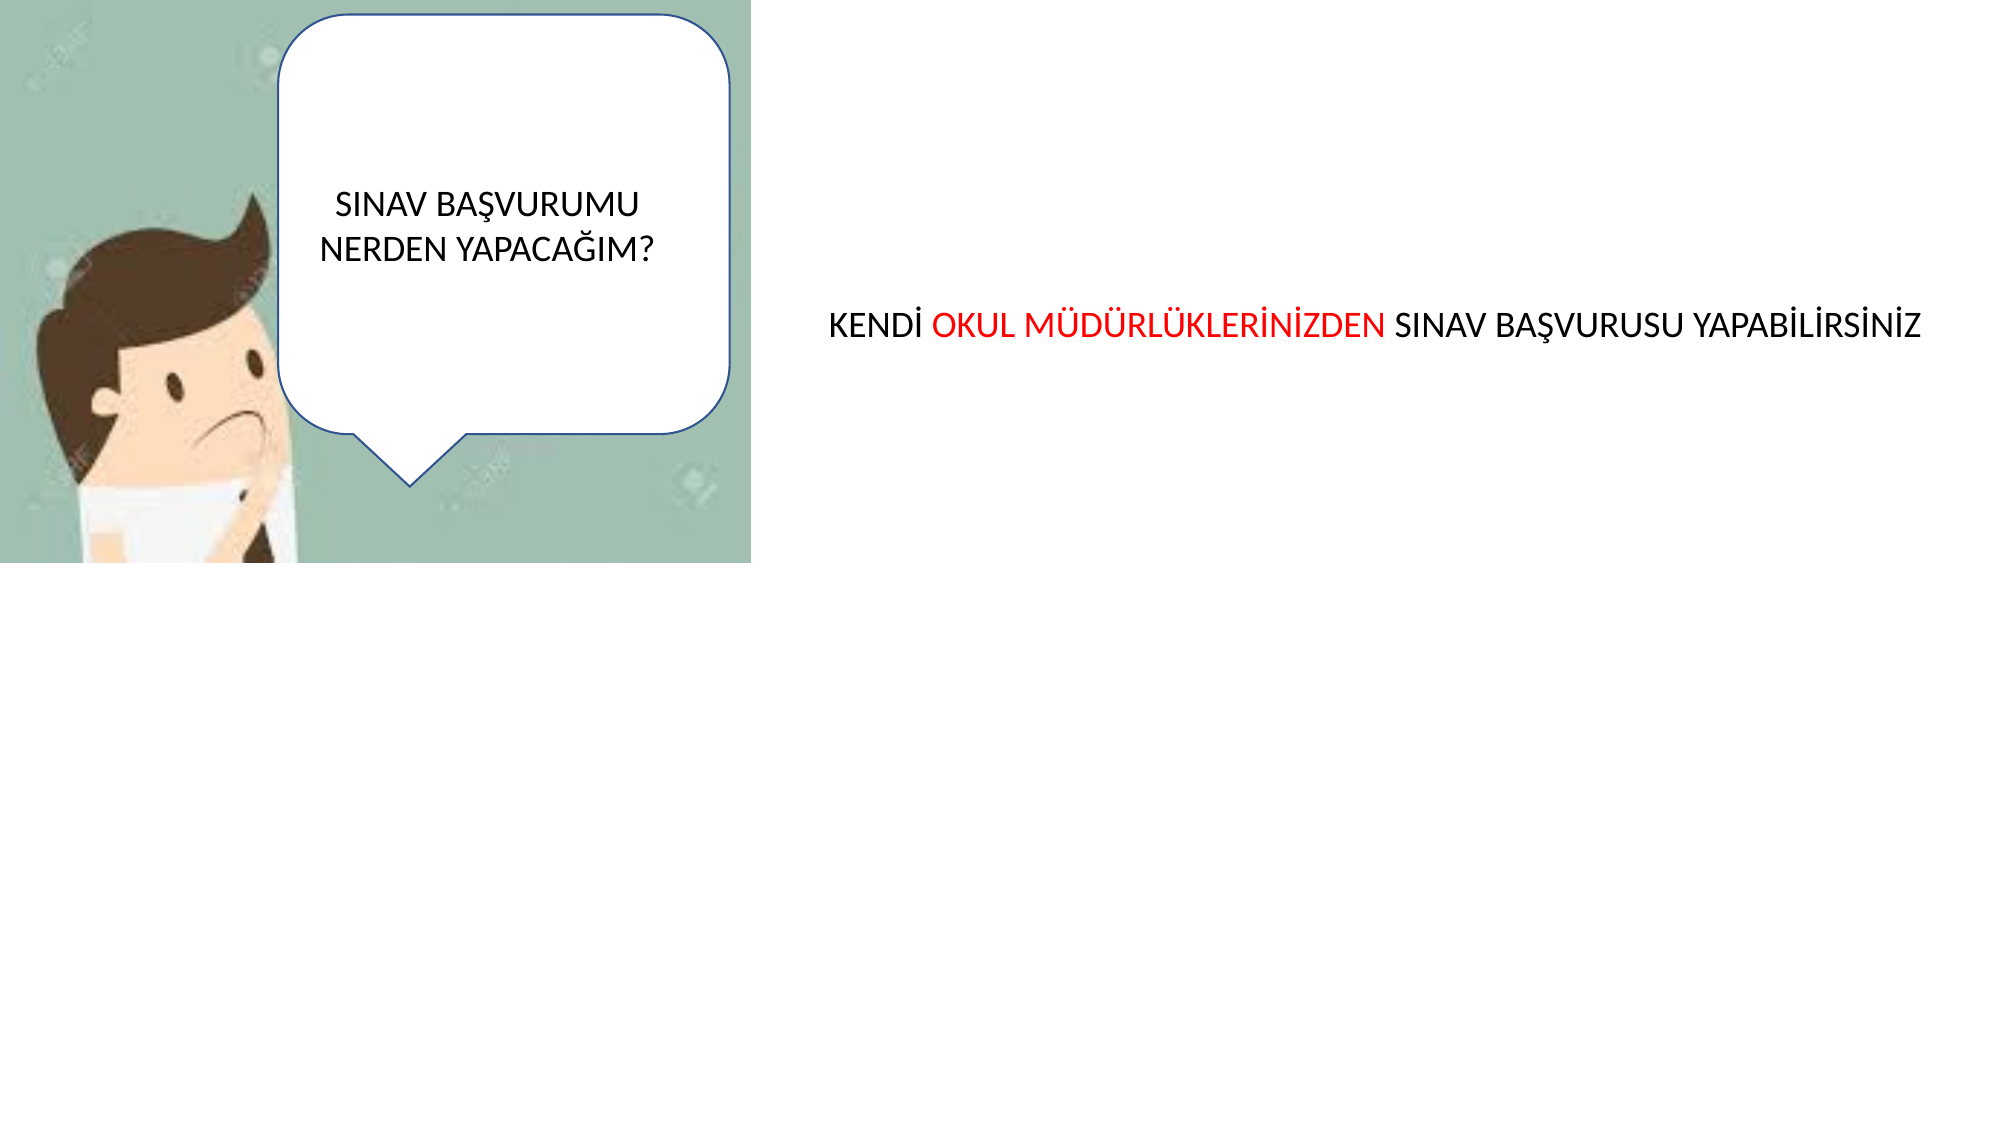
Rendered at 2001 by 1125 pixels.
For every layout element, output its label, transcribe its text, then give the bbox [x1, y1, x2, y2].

text_box KENDİ OKUL MÜDÜRLÜKLERİNİZDEN SINAV BAŞVURUSU YAPABİLİRSİNİZ [751, 292, 2000, 353]
picture [0, 0, 751, 563]
